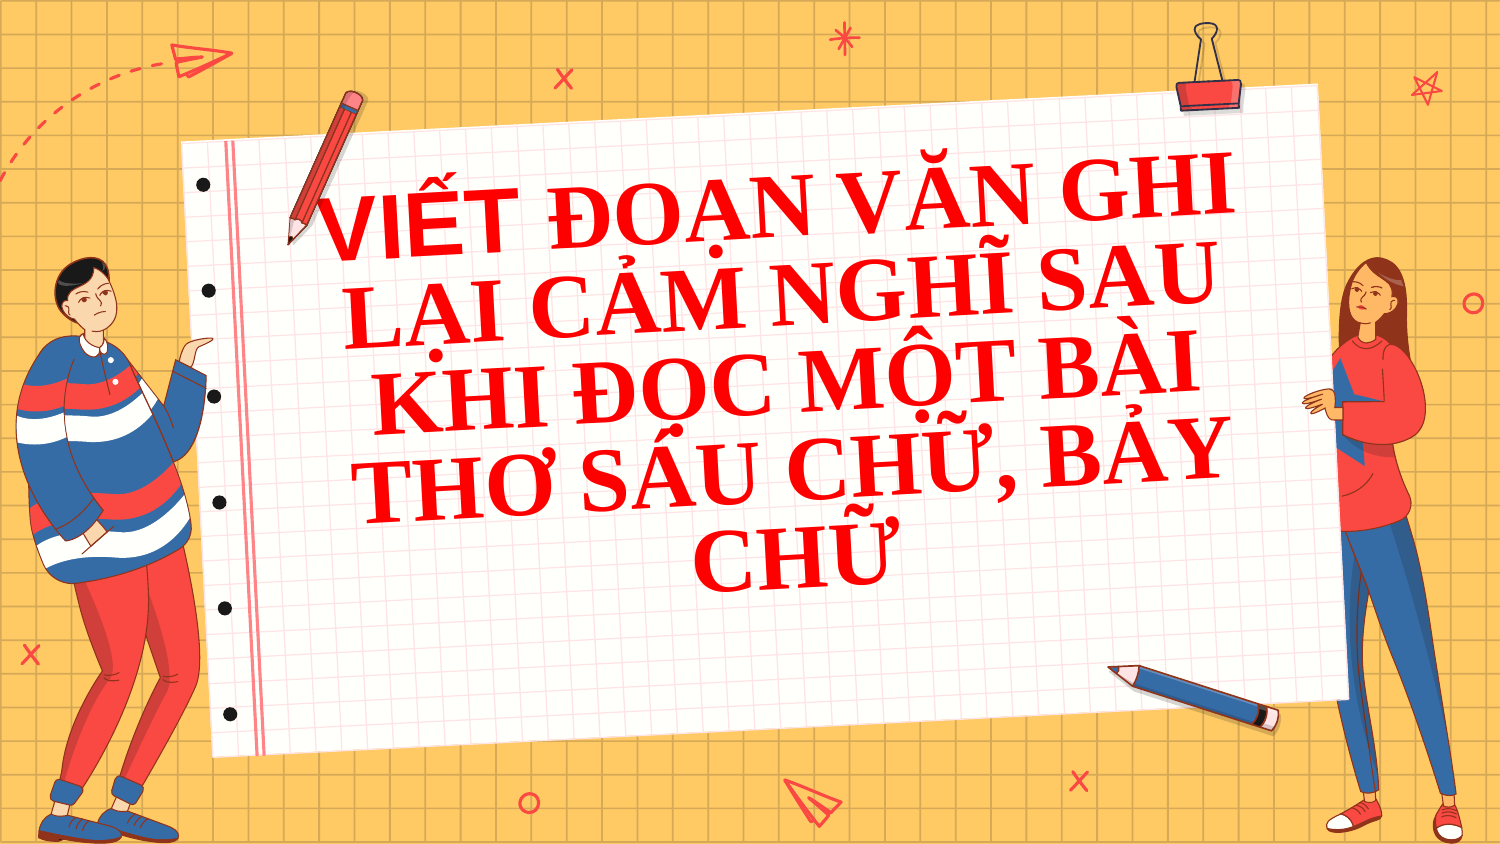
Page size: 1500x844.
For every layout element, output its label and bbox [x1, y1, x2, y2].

text_box [0, 257, 215, 844]
text_box [240, 95, 416, 239]
text_box [1165, 29, 1250, 128]
text_box [1301, 388, 1344, 421]
text_box [1124, 635, 1270, 762]
text_box [180, 83, 1350, 759]
text_box [1306, 256, 1464, 844]
